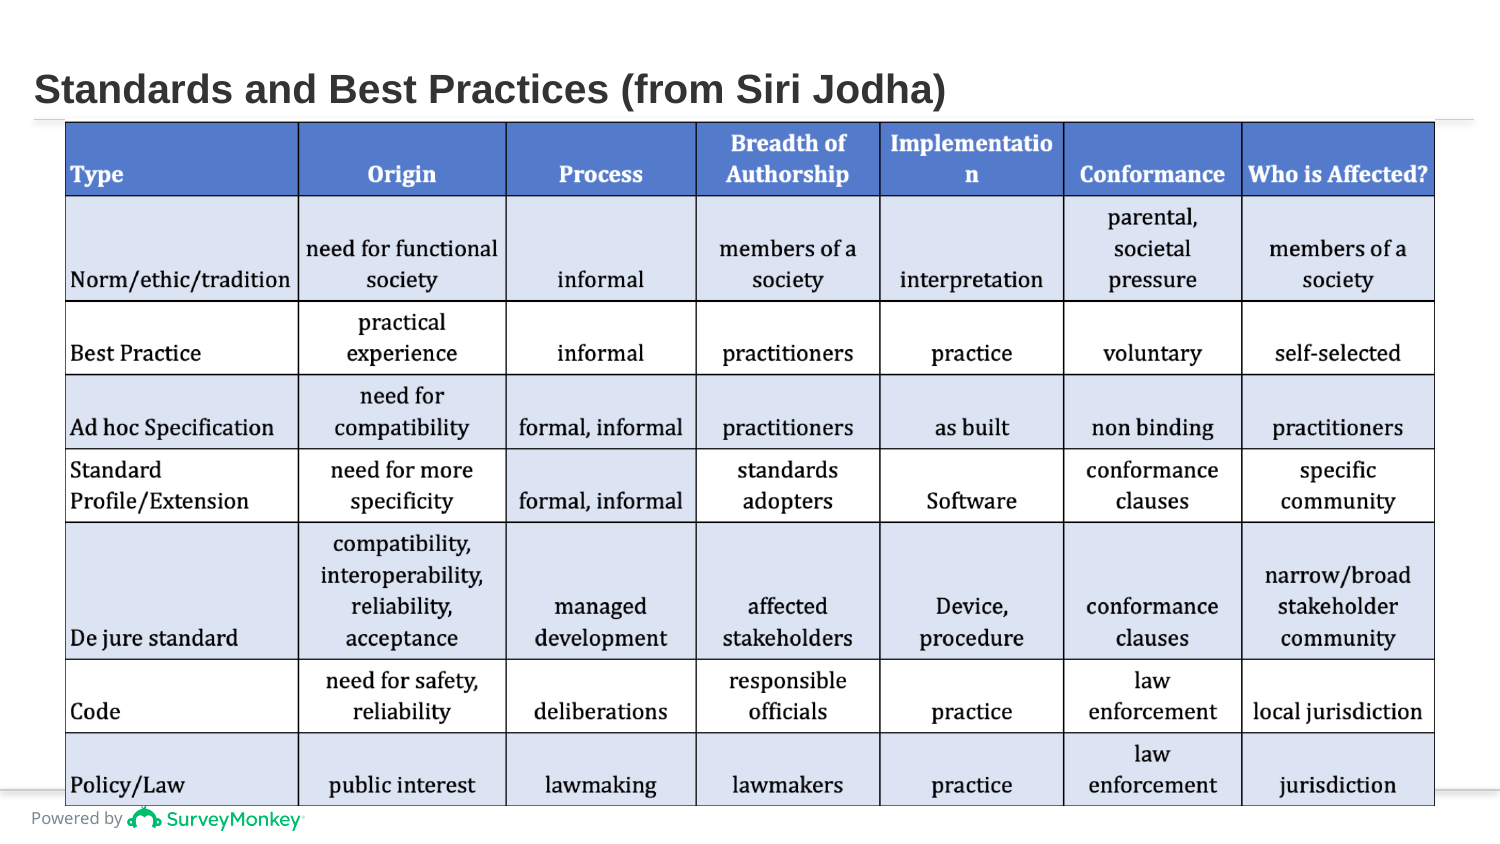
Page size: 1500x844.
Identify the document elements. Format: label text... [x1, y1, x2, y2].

title Standards and Best Practices (from Siri Jodha) [18, 54, 1369, 119]
picture [65, 118, 1435, 842]
